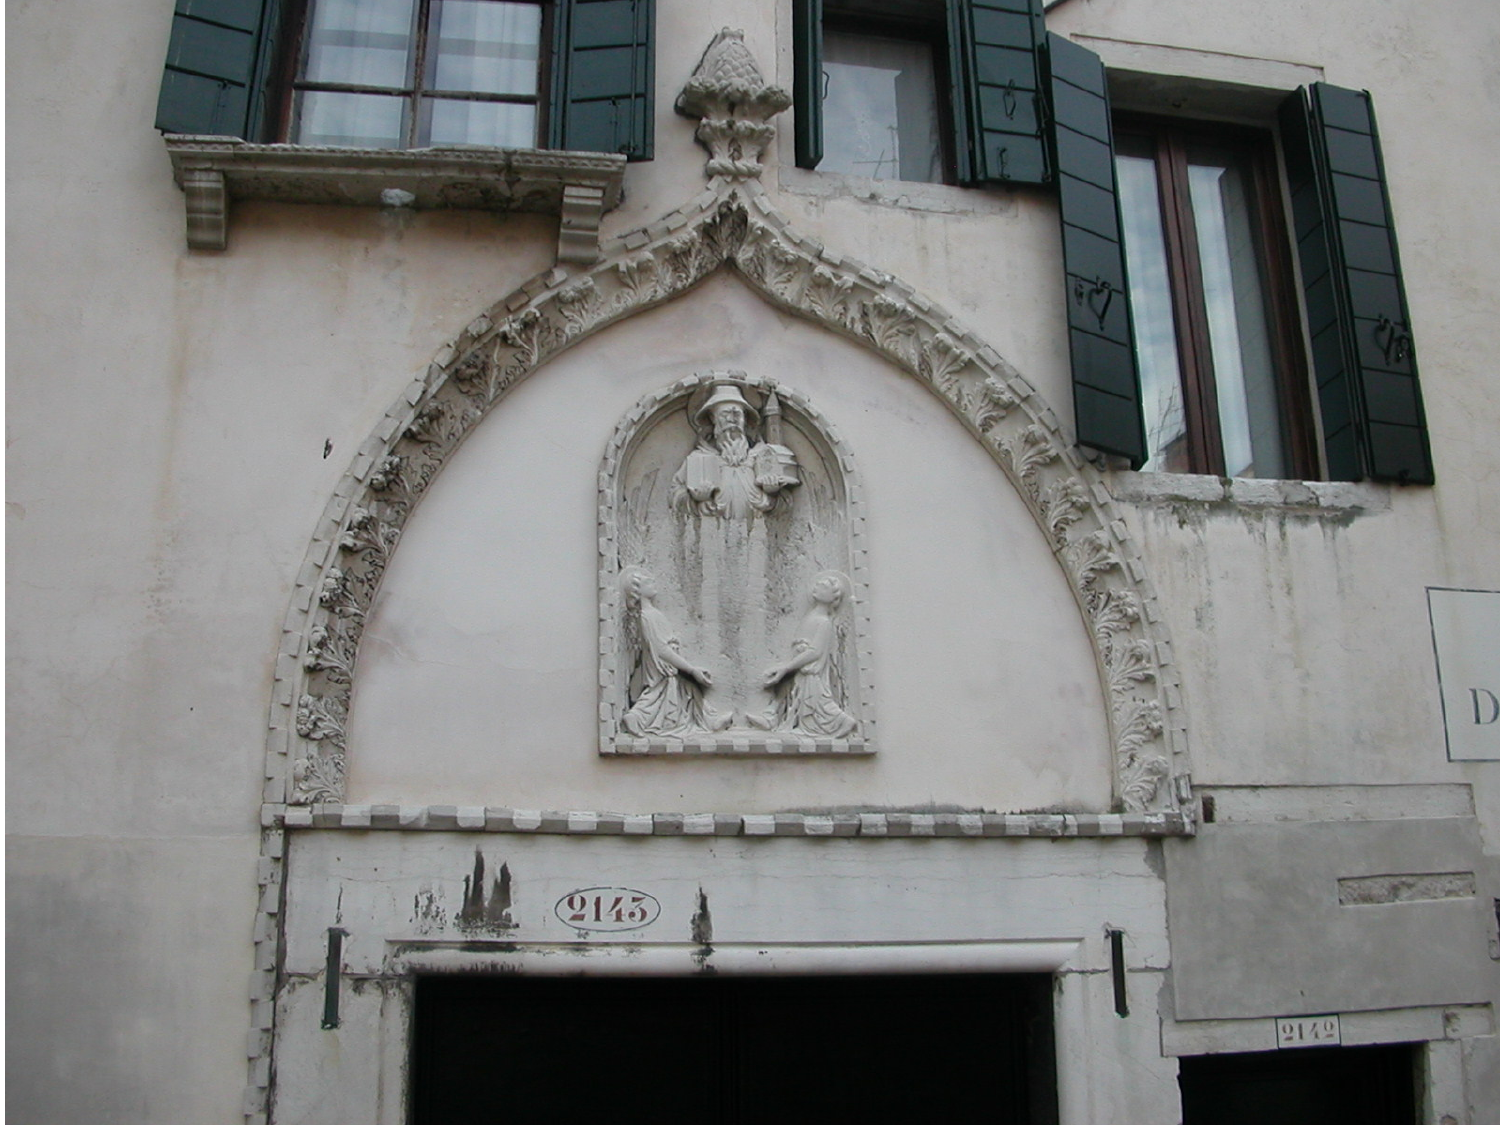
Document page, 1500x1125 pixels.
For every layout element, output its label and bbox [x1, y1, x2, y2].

list [5, 0, 1500, 1125]
